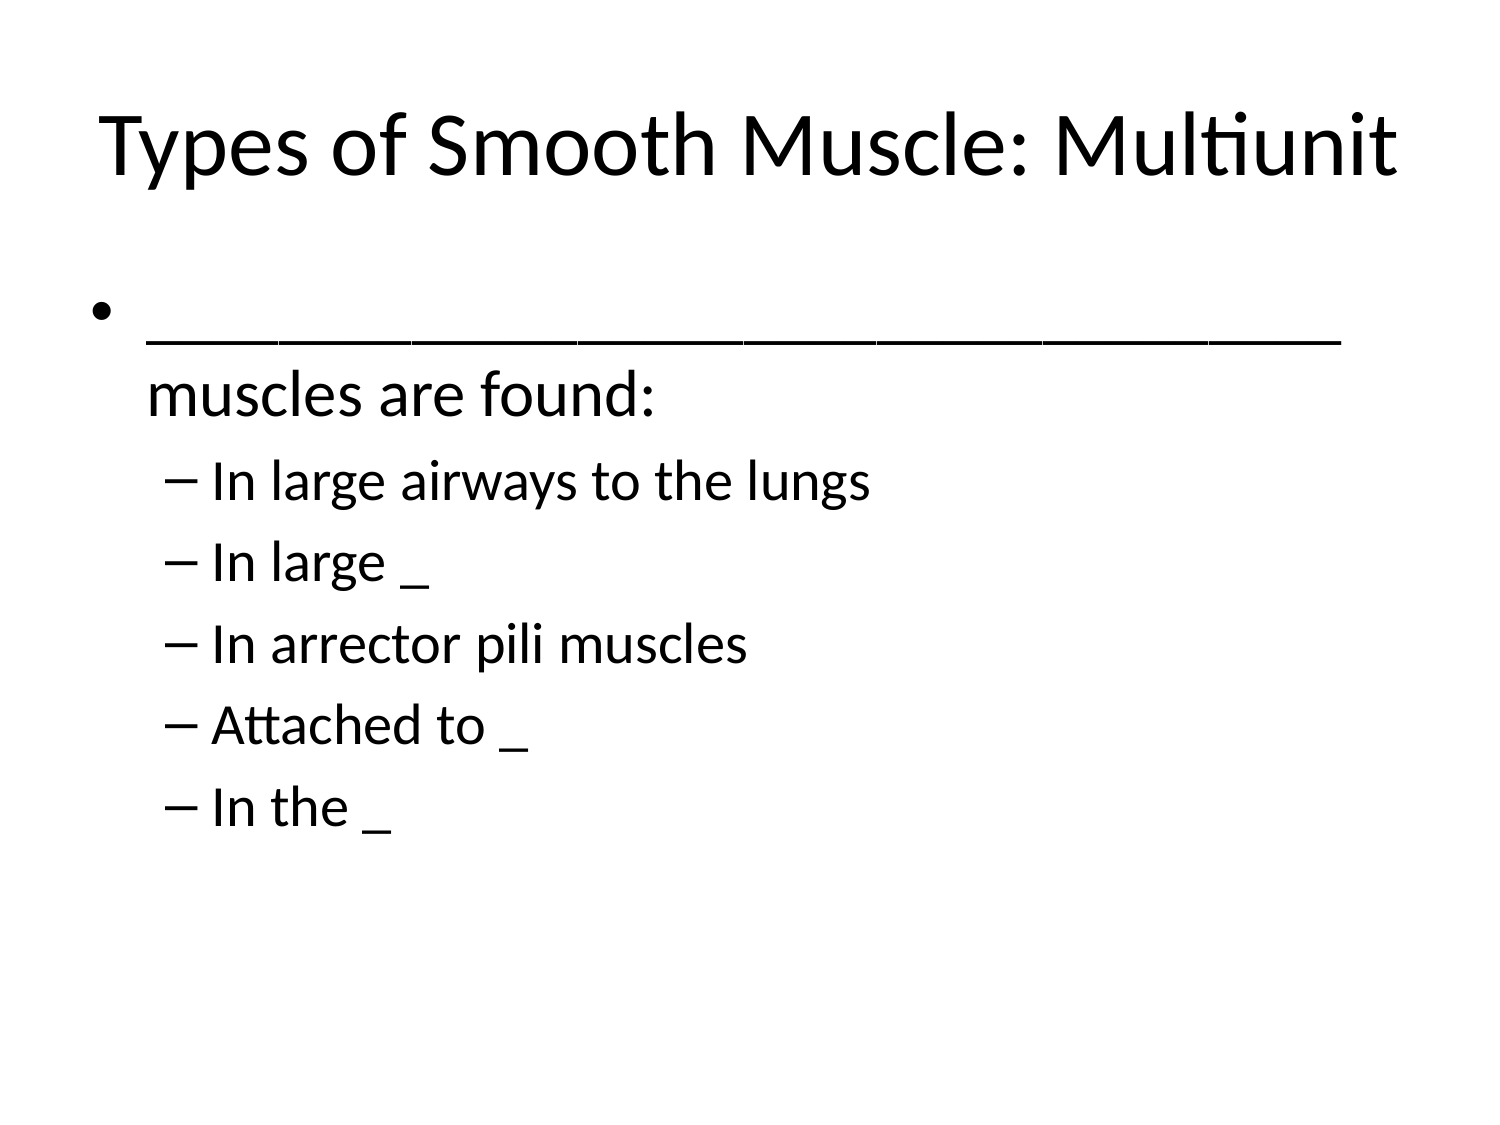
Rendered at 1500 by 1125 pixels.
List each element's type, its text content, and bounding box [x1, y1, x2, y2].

title Types of Smooth Muscle: Multiunit [75, 45, 1425, 233]
list ____________________________________ muscles are found: In large airways to the lungs In large _ In arrector pili muscles Attached to _ In the _ [75, 262, 1425, 1005]
